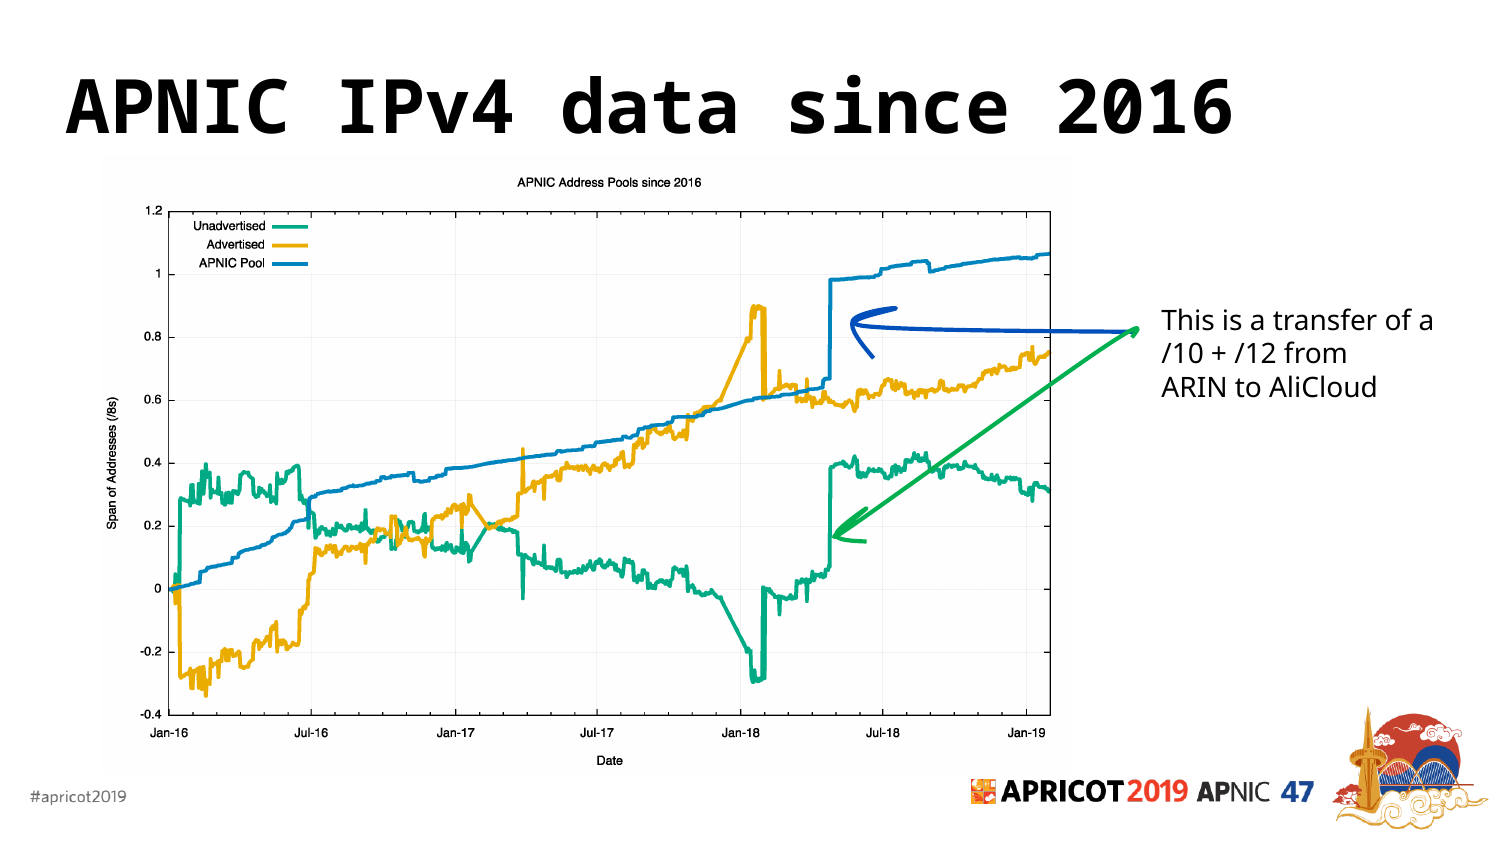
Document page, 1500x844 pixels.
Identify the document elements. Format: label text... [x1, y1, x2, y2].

title APNIC IPv4 data since 2016 [64, 33, 1436, 175]
text_box [1077, 326, 1140, 380]
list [100, 156, 1072, 775]
text_box This is a transfer of a /10 + /12 from ARIN to AliCloud [1146, 294, 1489, 411]
text_box [1077, 329, 1127, 338]
